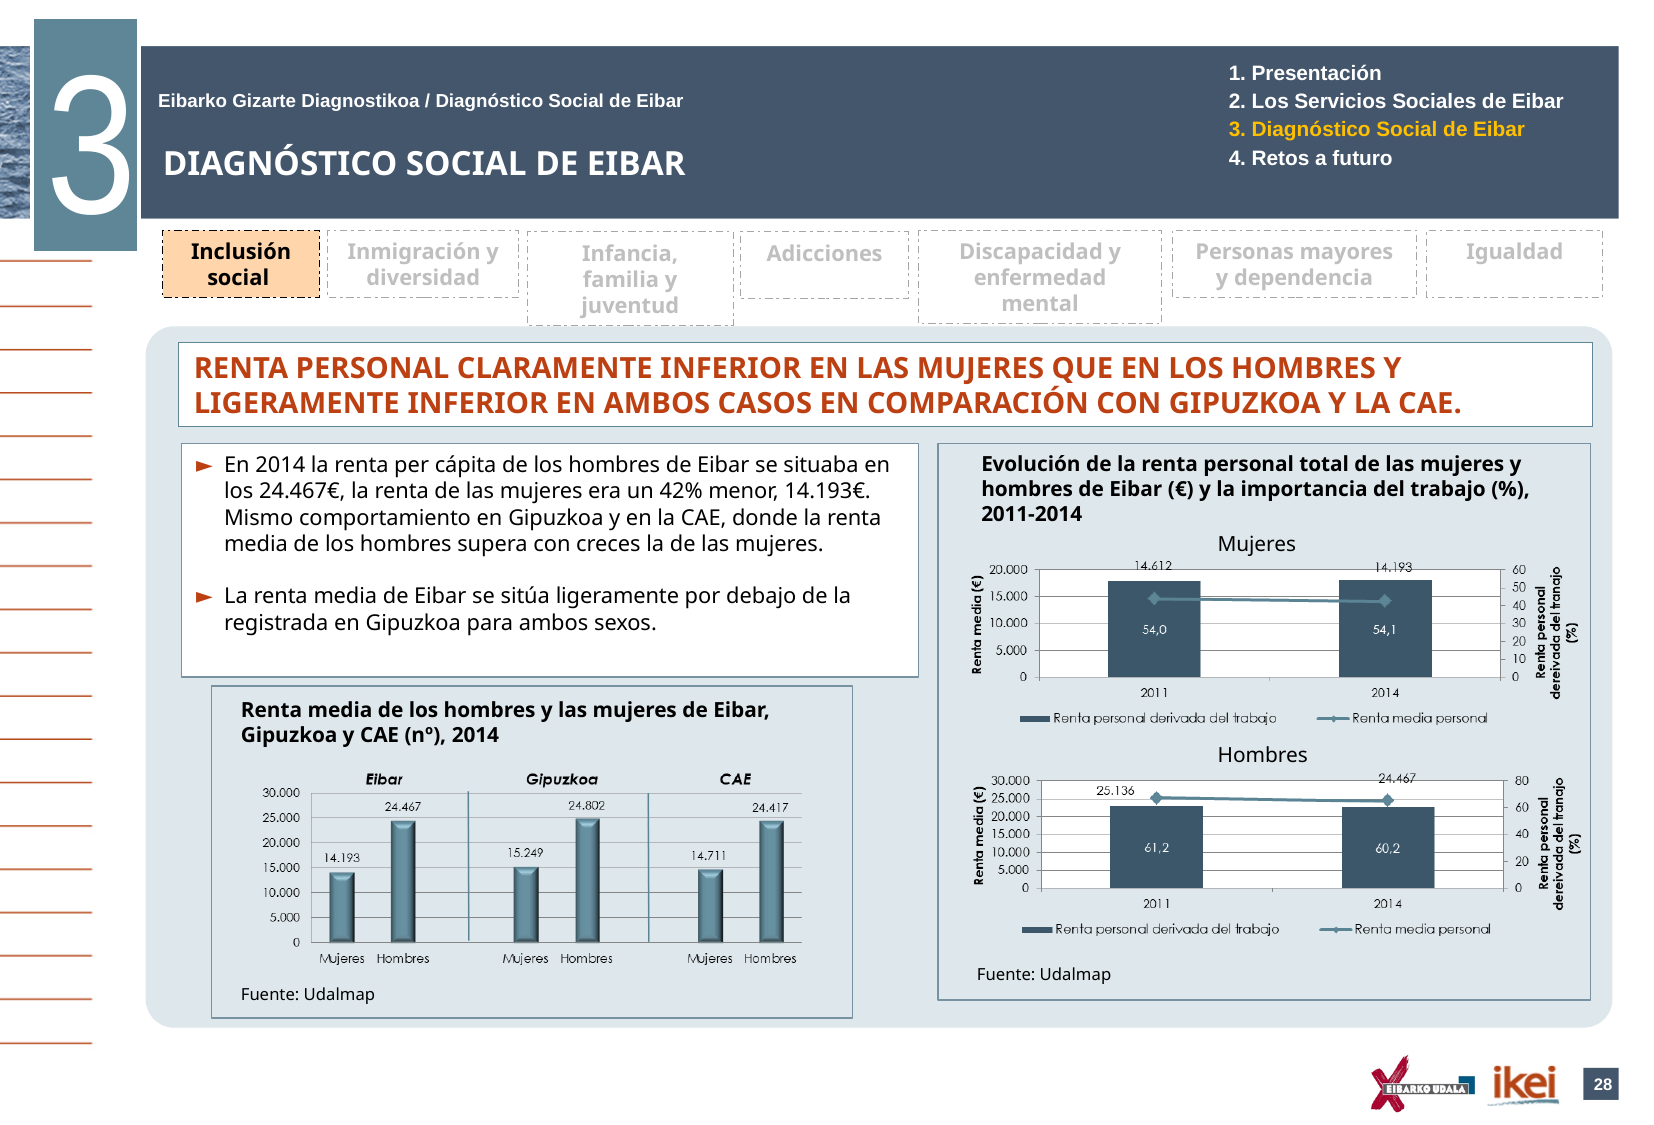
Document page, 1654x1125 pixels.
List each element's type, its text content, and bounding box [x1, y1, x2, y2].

text_box DIAGNÓSTICO SOCIAL DE EIBAR [141, 135, 1267, 190]
picture [0, 0, 1654, 1125]
text_box Discapacidad y enfermedad mental [918, 230, 1162, 324]
text_box Igualdad [1426, 230, 1603, 298]
text_box Inmigración y diversidad [327, 230, 519, 298]
text_box Inclusión social [162, 230, 320, 298]
text_box RENTA PERSONAL CLARAMENTE INFERIOR EN LAS MUJERES QUE EN LOS HOMBRES Y LIGERAMENTE INFERIOR EN AMBOS CASOS EN COMPARACIÓN CON GIPUZKOA Y LA CAE. [178, 342, 1593, 427]
text_box [143, 324, 1615, 1030]
text_box Personas mayores y dependencia [1172, 230, 1417, 298]
text_box Adicciones [740, 231, 909, 299]
text_box Fuente: Udalmap [962, 1000, 1555, 1004]
text_box 3 [30, 14, 141, 255]
text_box Infancia, familia y juventud [527, 231, 734, 326]
text_box 1. Presentación 2. Los Servicios Sociales de Eibar 3. Diagnóstico Social de Eibar 4. Retos a futuro [1213, 52, 1591, 177]
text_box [211, 685, 853, 1024]
text_box En 2014 la renta per cápita de los hombres de Eibar se situaba en los 24.467€, la renta de las mujeres era un 42% menor, 14.193€. Mismo comportamiento en Gipuzkoa y en la CAE, donde la renta media de los hombres supera con creces la de las mujeres. La renta media de Eibar se sitúa ligeramente por debajo de la registrada en Gipuzkoa para ambos sexos. [181, 443, 919, 678]
slide_number 28 [1566, 1066, 1627, 1102]
text_box [937, 443, 1591, 1000]
